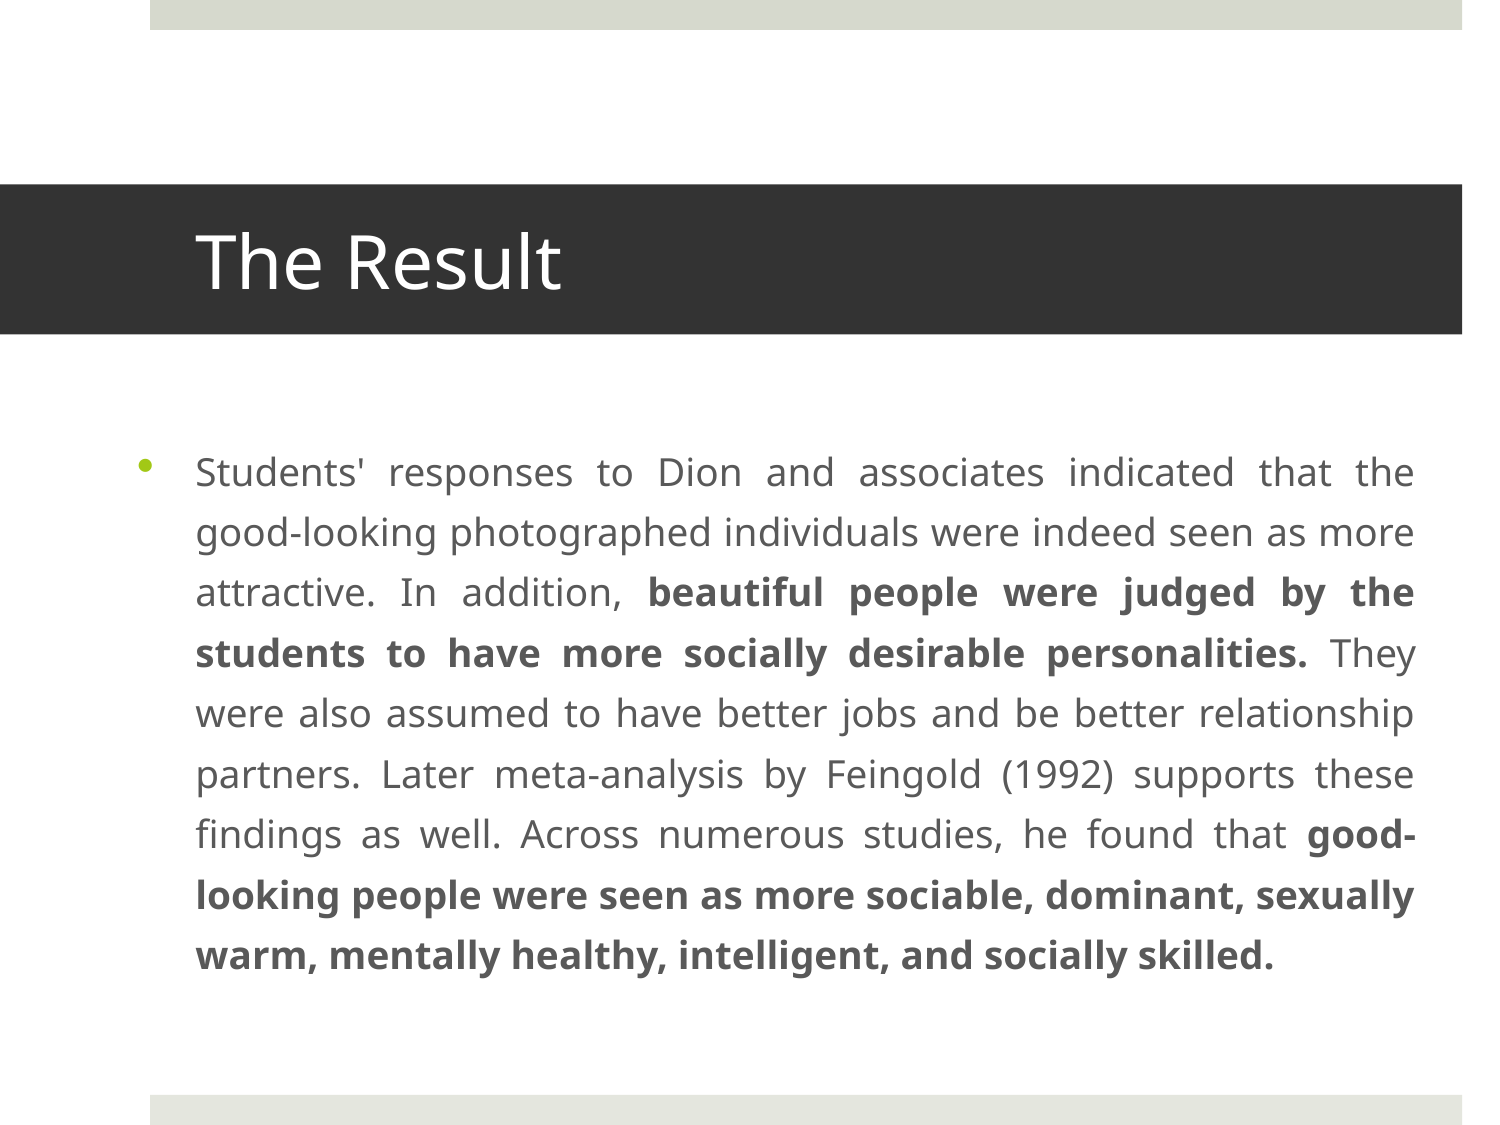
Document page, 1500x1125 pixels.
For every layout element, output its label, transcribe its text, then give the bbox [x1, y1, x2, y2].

list Students' responses to Dion and associates indicated that the good-looking photographed individuals were indeed seen as more attractive. In addition, beautiful people were judged by the students to have more socially desirable personalities. They were also assumed to have better jobs and be better relationship partners. Later meta-analysis by Feingold (1992) supports these findings as well. Across numerous studies, he found that good-looking people were seen as more sociable, dominant, sexually warm, mentally healthy, intelligent, and socially skilled. [123, 425, 1432, 1028]
title The Result [0, 184, 1463, 335]
